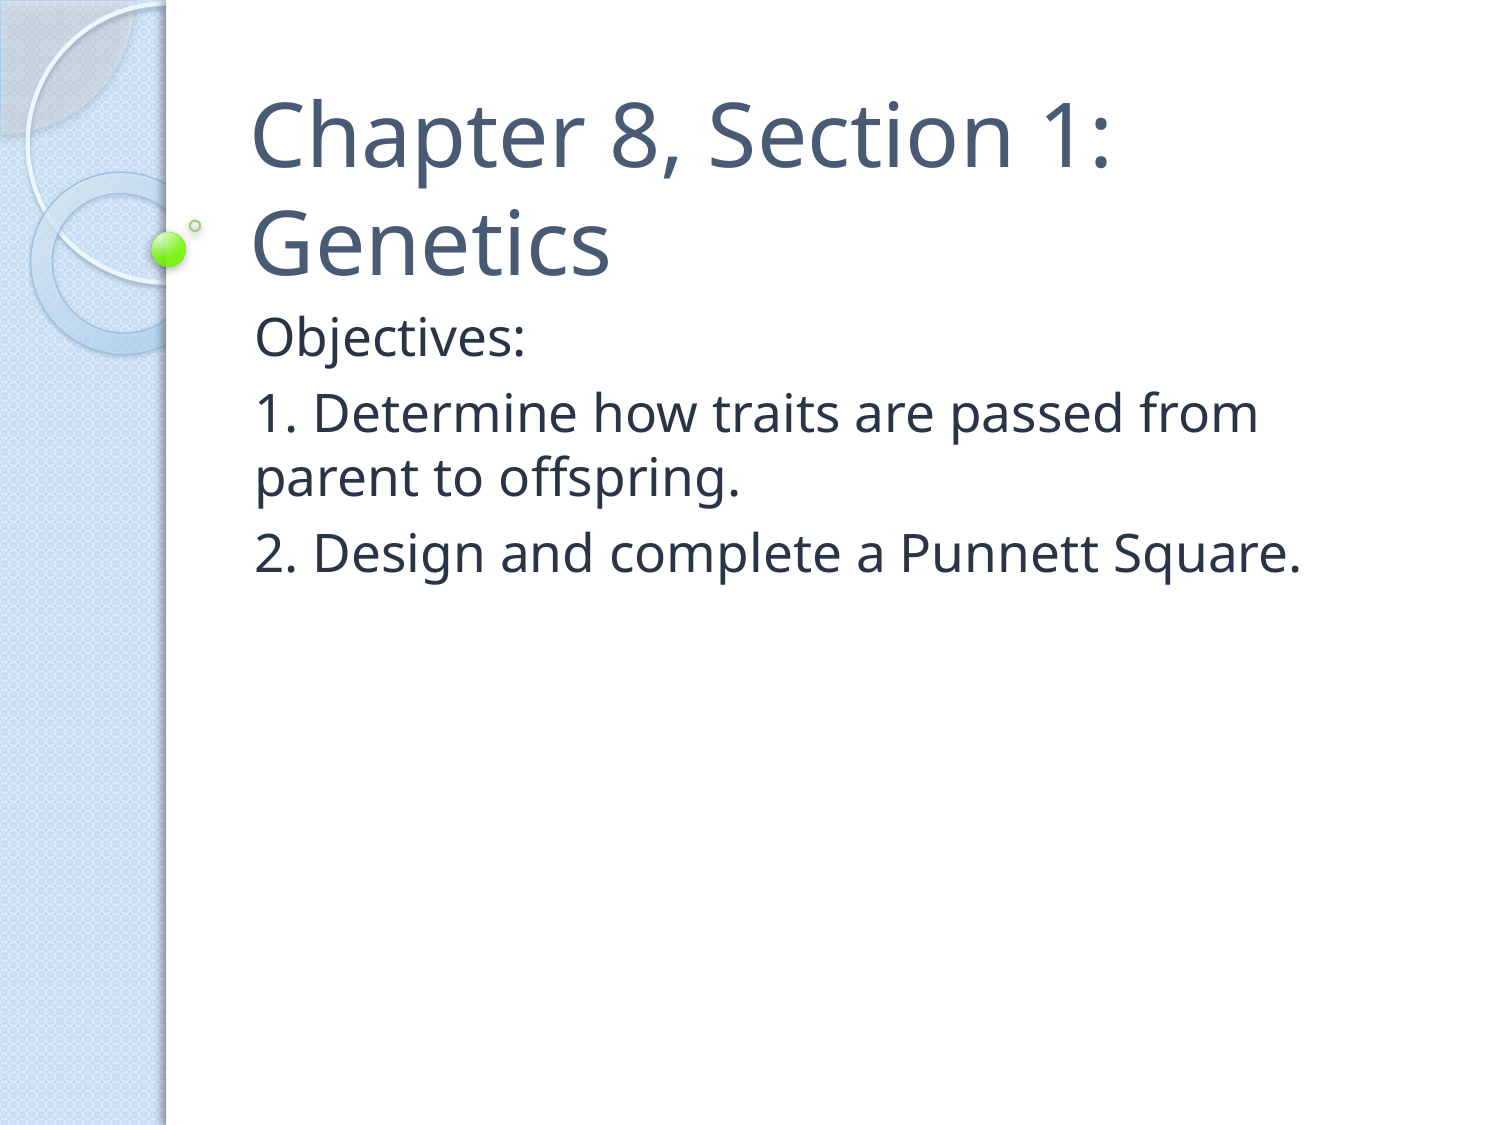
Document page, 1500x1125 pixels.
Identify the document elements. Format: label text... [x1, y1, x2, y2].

subtitle Objectives: 1. Determine how traits are passed from parent to offspring. 2. Design and complete a Punnett Square. [234, 303, 1450, 591]
title Chapter 8, Section 1: Genetics [234, 59, 1450, 301]
